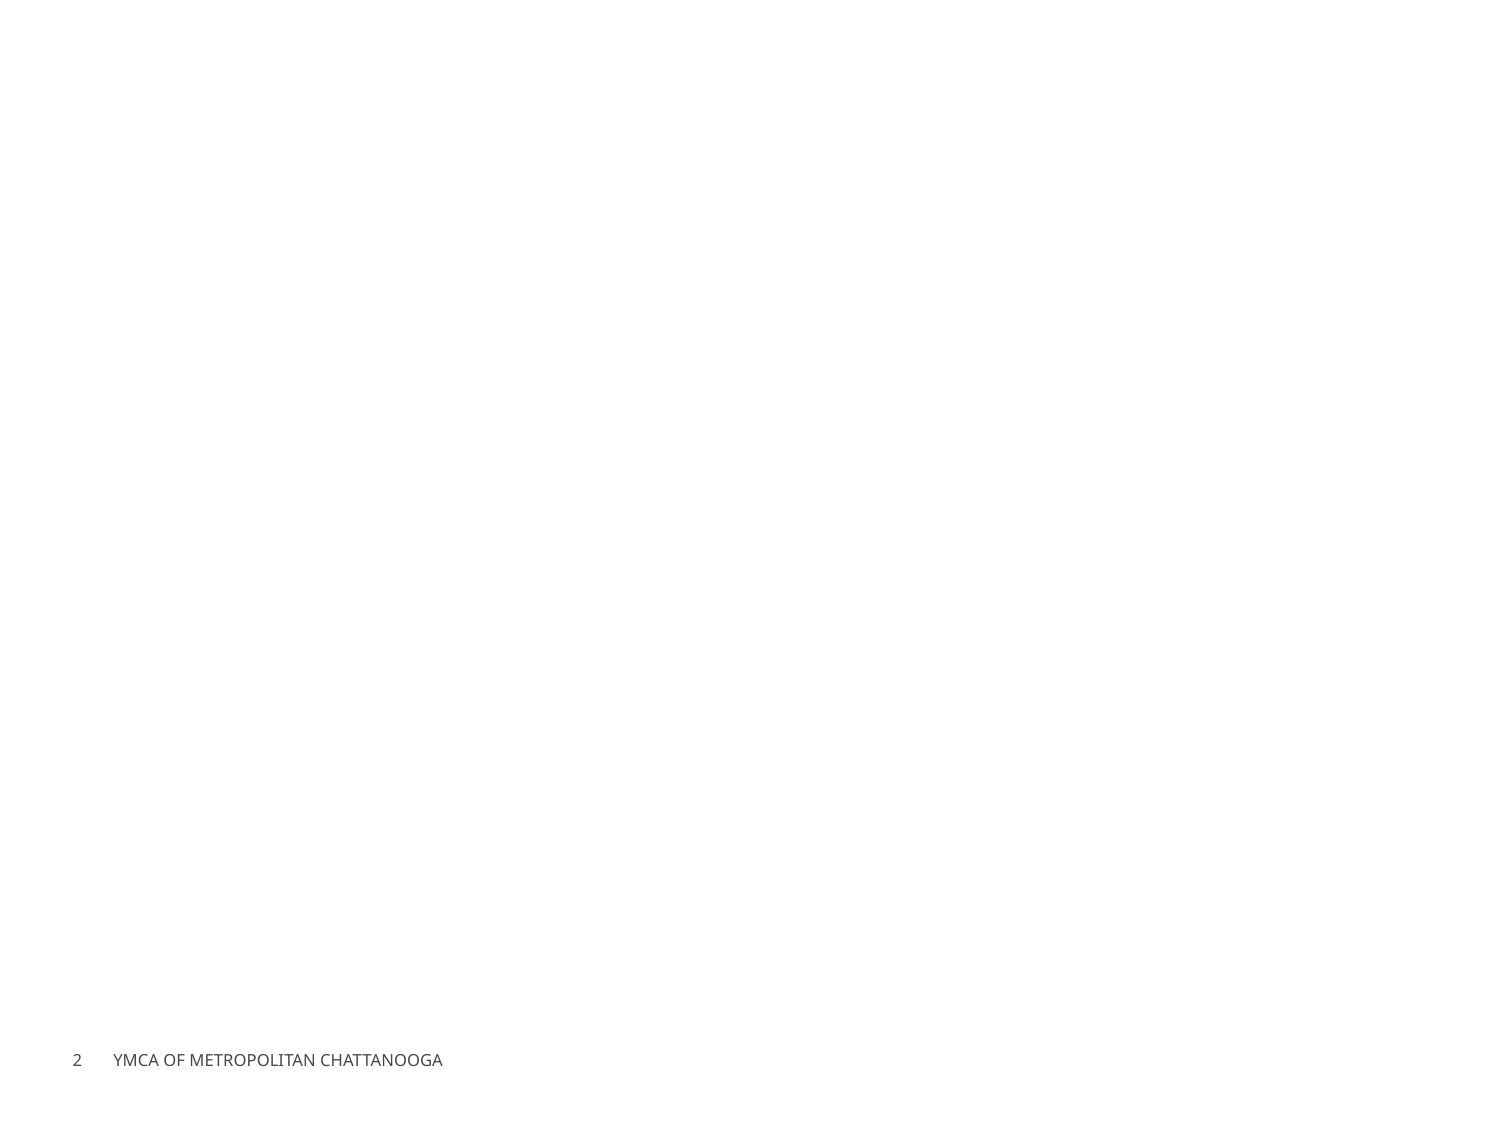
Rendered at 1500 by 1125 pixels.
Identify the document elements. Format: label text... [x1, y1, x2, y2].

slide_number 2 [57, 1042, 98, 1079]
footer YMCA OF METROPOLITAN CHATTANOOGA [98, 1042, 1402, 1079]
